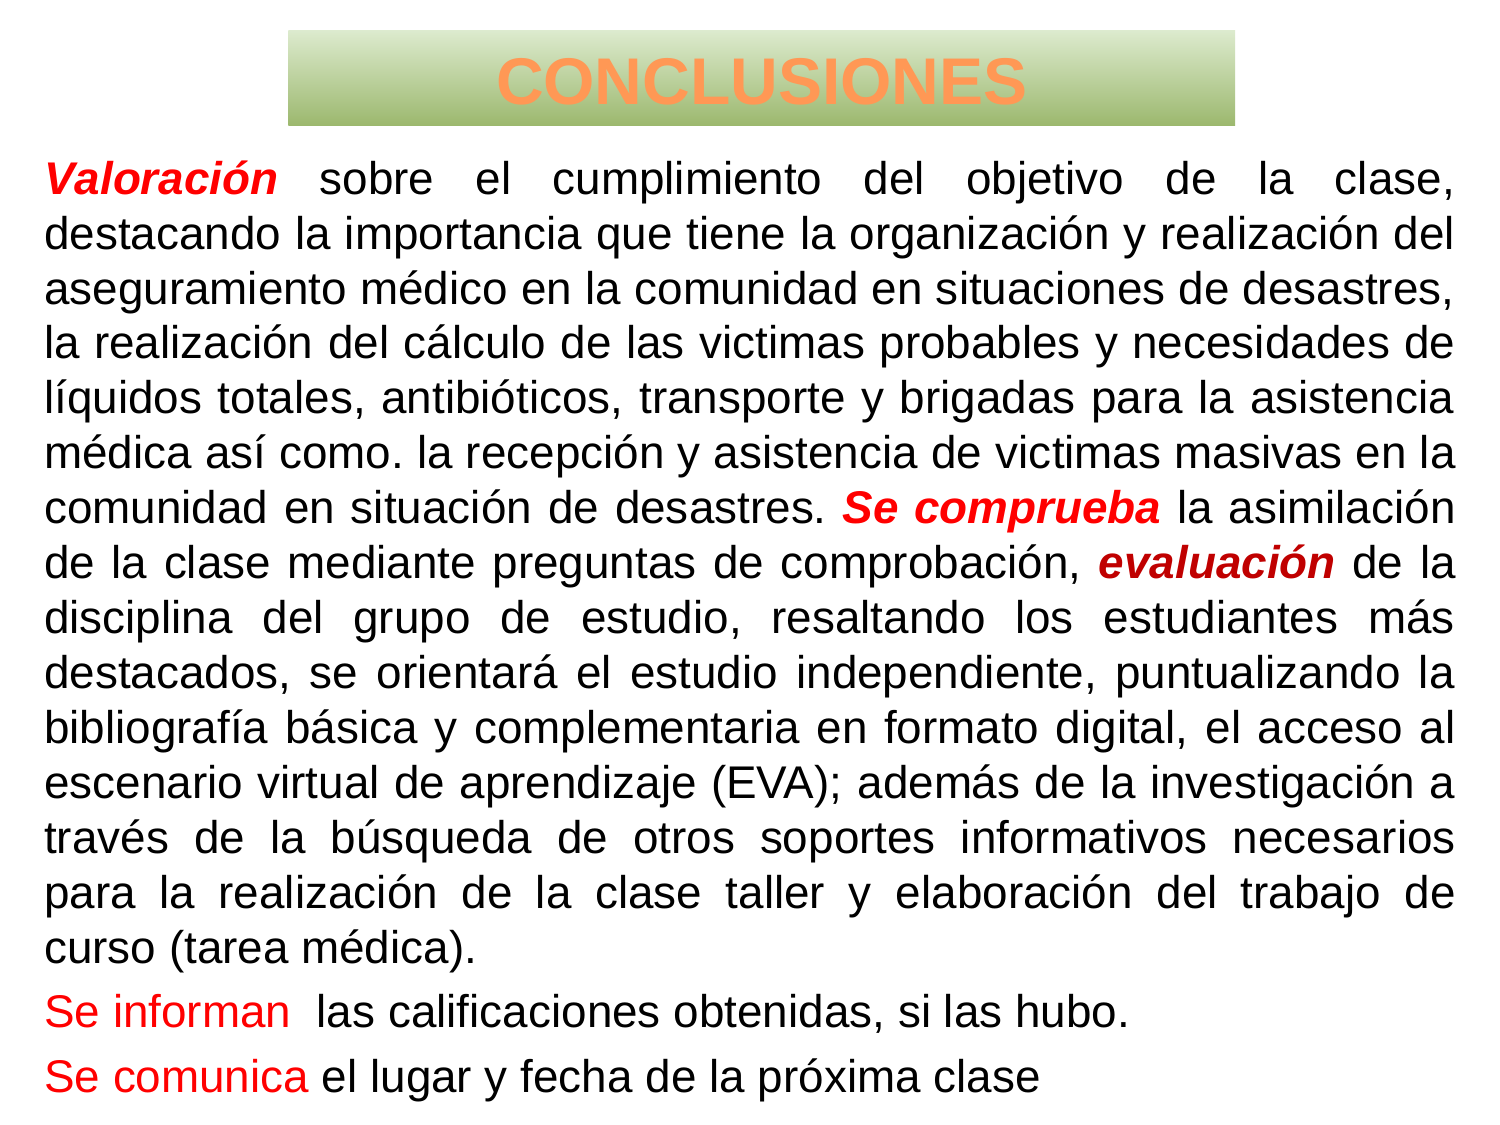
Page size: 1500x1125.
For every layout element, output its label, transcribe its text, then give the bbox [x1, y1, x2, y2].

text_box CONCLUSIONES [288, 30, 1236, 126]
text_box Valoración sobre el cumplimiento del objetivo de la clase, destacando la importancia que tiene la organización y realización del aseguramiento médico en la comunidad en situaciones de desastres, la realización del cálculo de las victimas probables y necesidades de líquidos totales, antibióticos, transporte y brigadas para la asistencia médica así como. la recepción y asistencia de victimas masivas en la comunidad en situación de desastres. Se comprueba la asimilación de la clase mediante preguntas de comprobación, evaluación de la disciplina del grupo de estudio, resaltando los estudiantes más destacados, se orientará el estudio independiente, puntualizando la bibliografía básica y complementaria en formato digital, el acceso al escenario virtual de aprendizaje (EVA); además de la investigación a través de la búsqueda de otros soportes informativos necesarios para la realización de la clase taller y elaboración del trabajo de curso (tarea médica). Se informan las calificaciones obtenidas, si las hubo. Se comunica el lugar y fecha de la próxima clase [29, 140, 1471, 1109]
